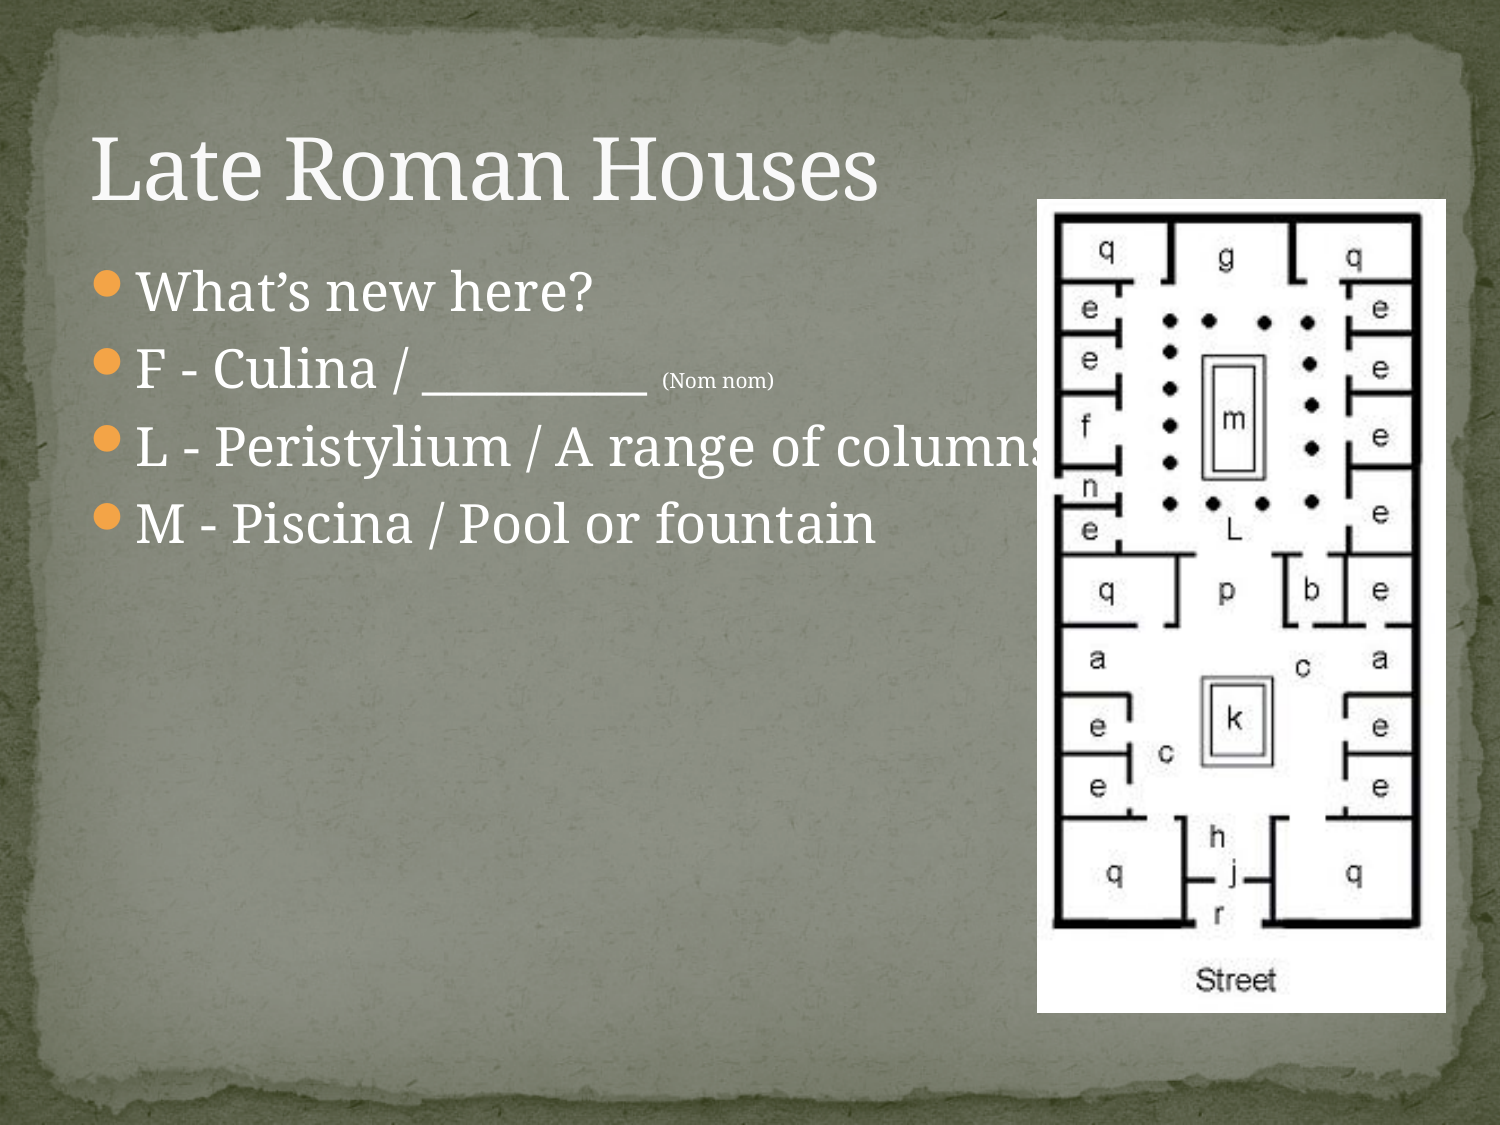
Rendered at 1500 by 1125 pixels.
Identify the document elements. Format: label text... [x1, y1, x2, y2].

picture [1037, 199, 1447, 1013]
list What’s new here? F - Culina / _________ (Nom nom) L - Peristylium / A range of columns M - Piscina / Pool or fountain [75, 249, 1026, 1000]
title Late Roman Houses [74, 24, 1425, 225]
